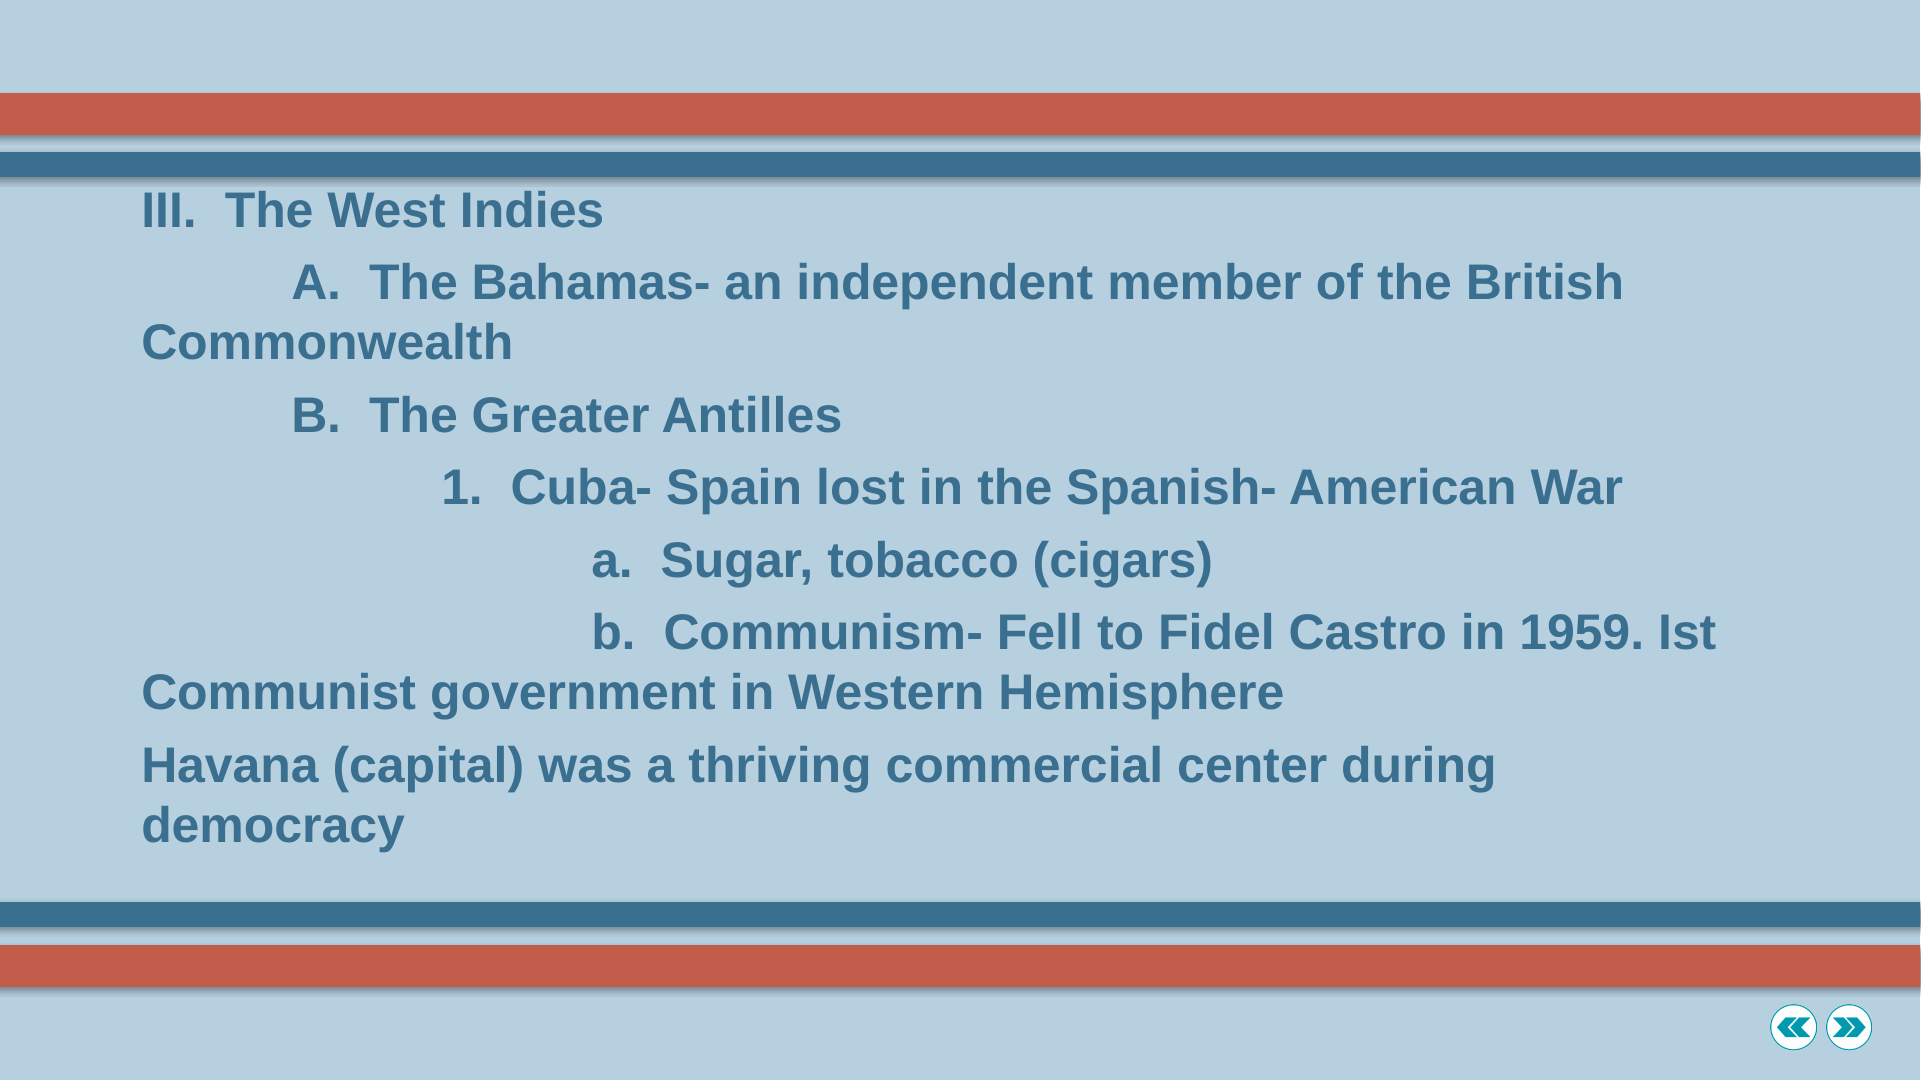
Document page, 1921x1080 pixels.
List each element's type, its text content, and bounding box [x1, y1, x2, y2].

picture [1824, 1002, 1874, 1052]
text_box III. The West Indies A. The Bahamas- an independent member of the British Commonwealth B. The Greater Antilles 1. Cuba- Spain lost in the Spanish- American War a. Sugar, tobacco (cigars) b. Communism- Fell to Fidel Castro in 1959. Ist Communist government in Western Hemisphere Havana (capital) was a thriving commercial center during democracy [126, 169, 1755, 860]
picture [1768, 1002, 1819, 1052]
